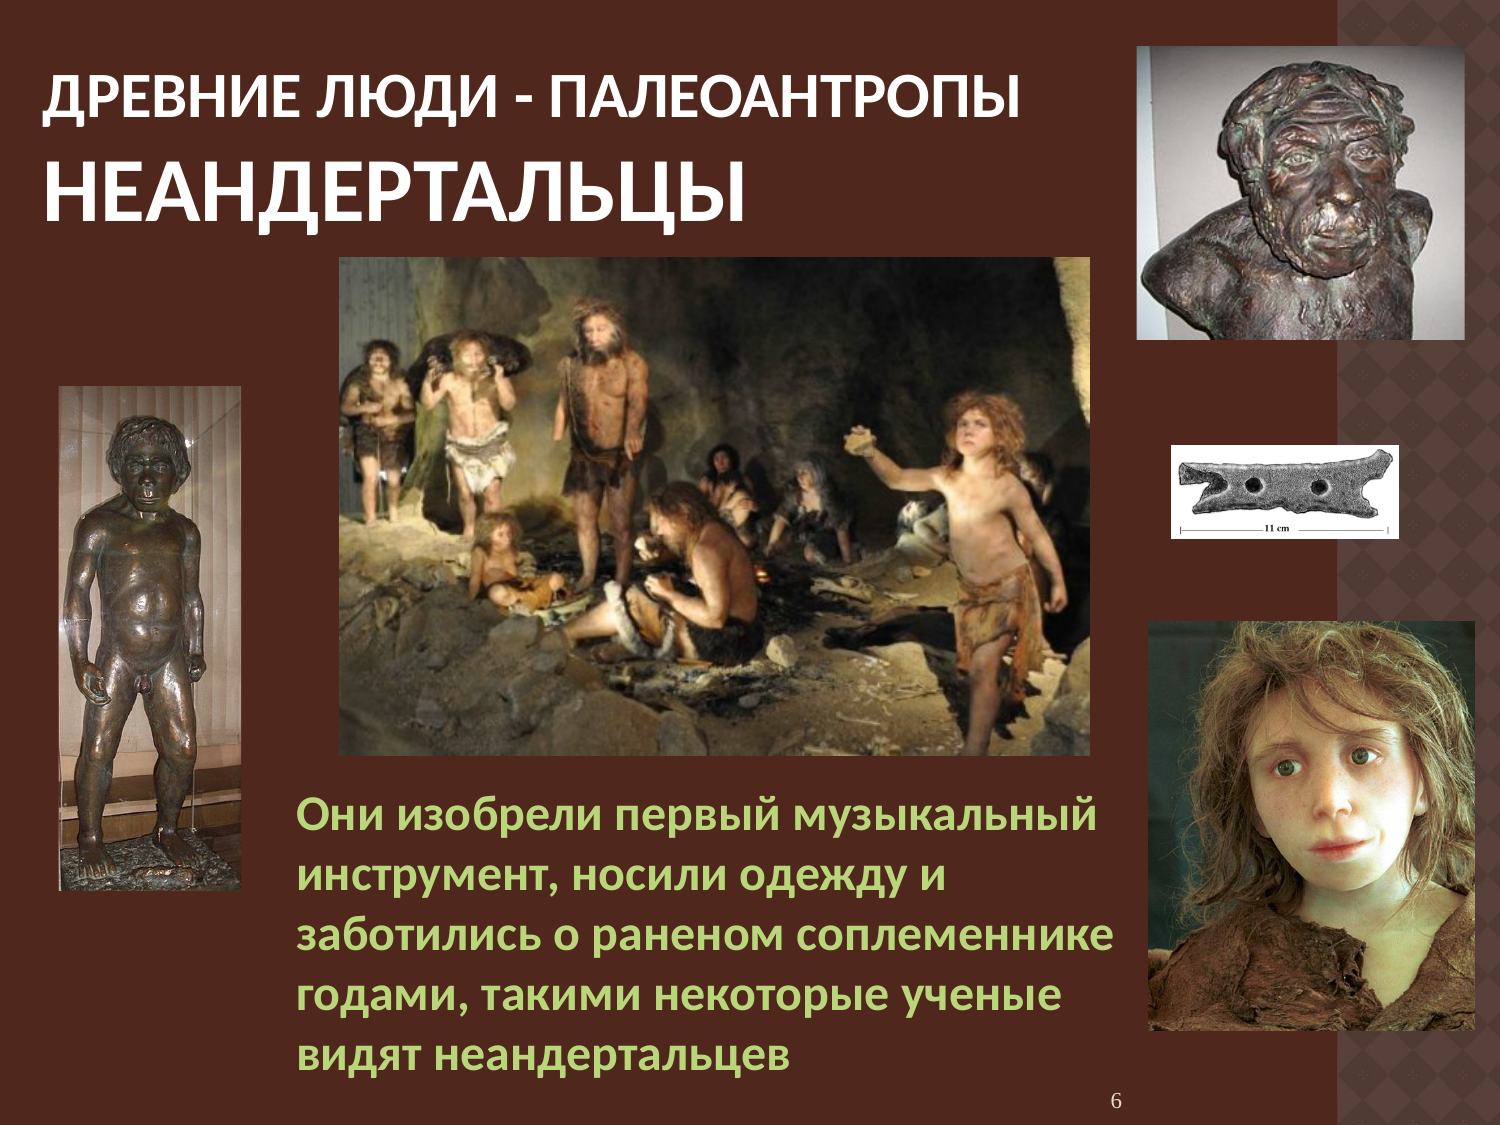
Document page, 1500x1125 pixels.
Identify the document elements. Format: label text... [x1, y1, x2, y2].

title Древние люди - палеоантропы неандертальцы [35, 52, 1131, 241]
slide_number 6 [1025, 1089, 1123, 1113]
picture [1148, 620, 1475, 1031]
picture [339, 257, 1091, 757]
text_box Они изобрели первый музыкальный инструмент, носили одежду и заботились о раненом соплеменнике годами, такими некоторые ученые видят неандертальцев [281, 773, 1172, 1089]
picture [1171, 445, 1399, 540]
picture [58, 386, 242, 891]
picture [1136, 46, 1465, 341]
